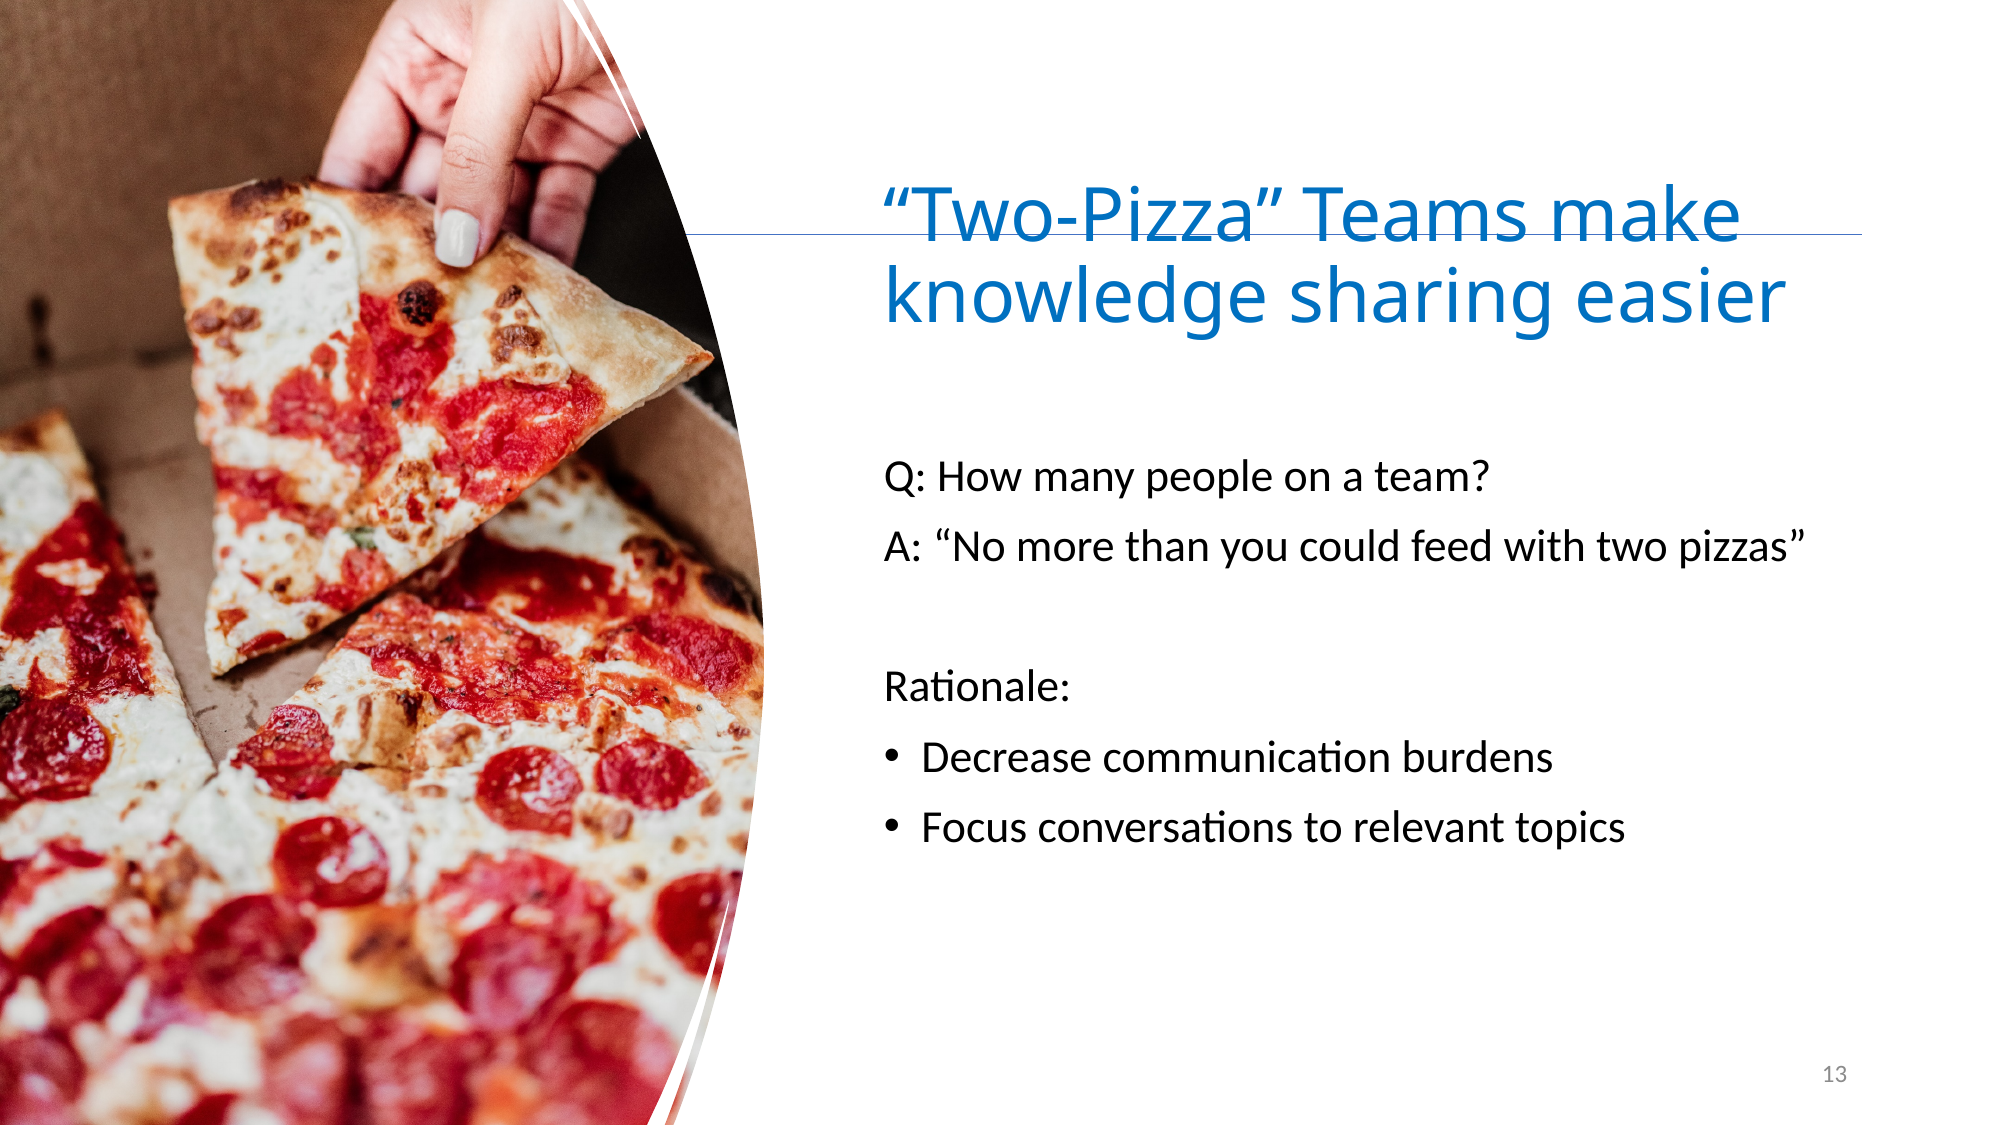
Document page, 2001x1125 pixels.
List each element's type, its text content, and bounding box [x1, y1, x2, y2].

picture [0, 0, 764, 1125]
slide_number 13 [1649, 1042, 1863, 1103]
title “Two-Pizza” Teams make knowledge sharing easier [869, 53, 1895, 347]
list Q: How many people on a team? A: “No more than you could feed with two pizzas” Rationale: Decrease communication burdens Focus conversations to relevant topics [869, 443, 1895, 1016]
